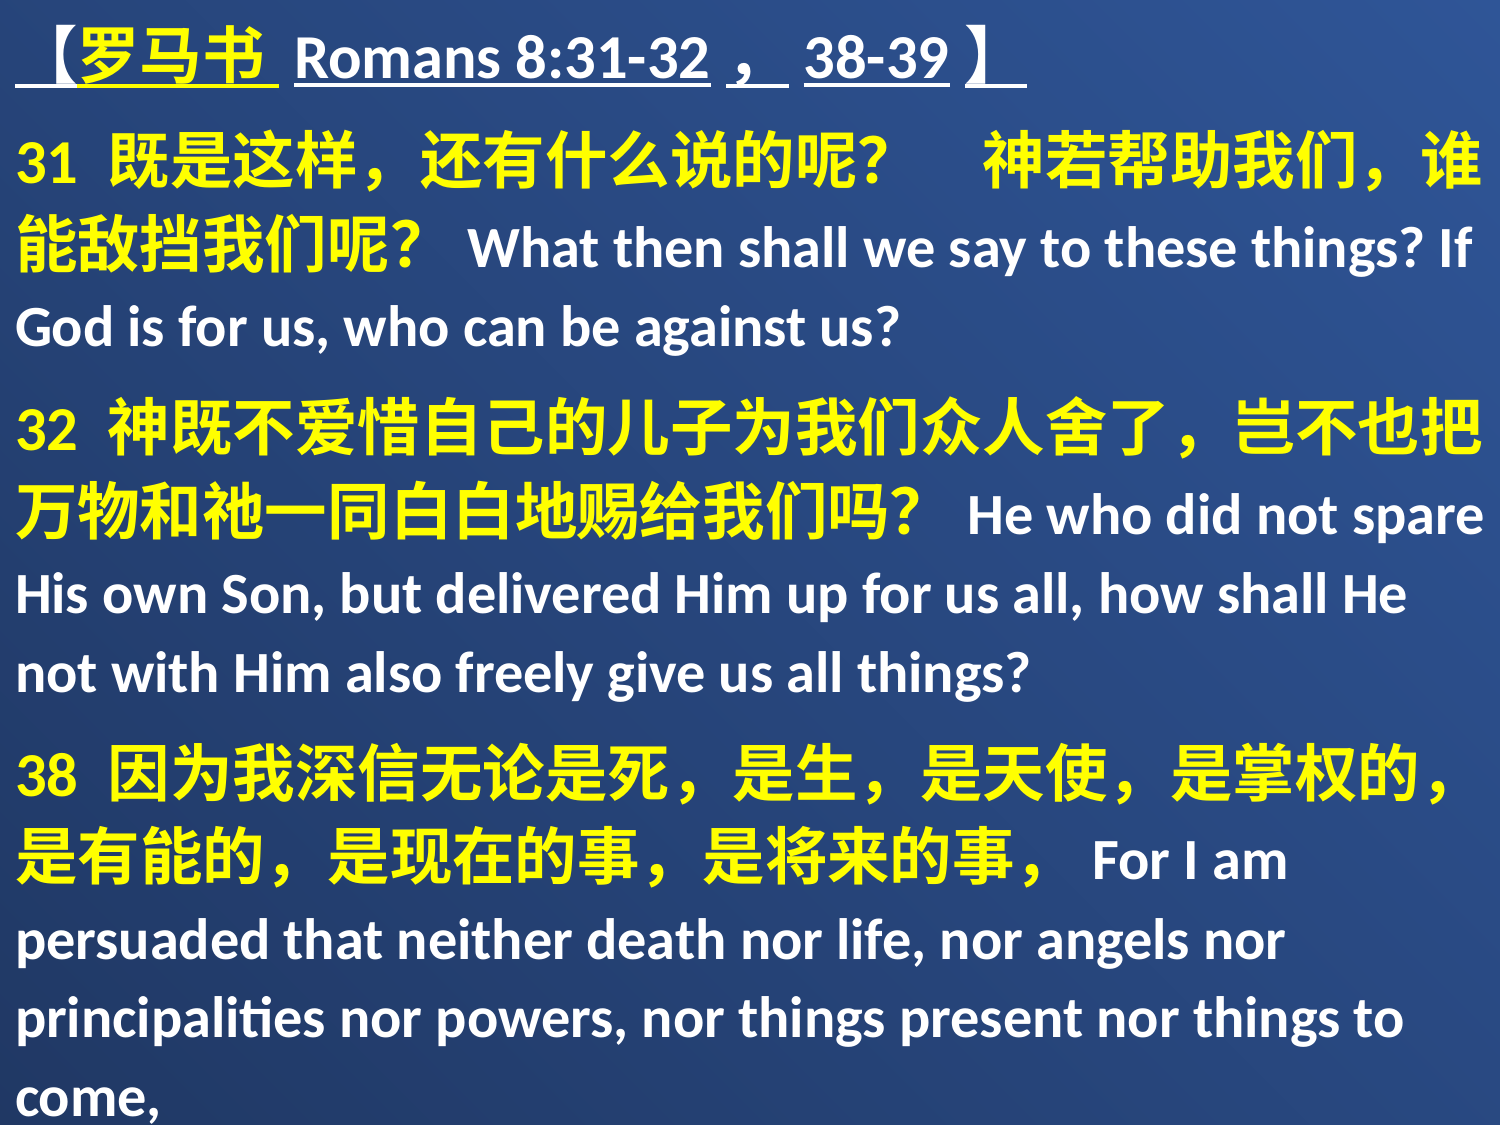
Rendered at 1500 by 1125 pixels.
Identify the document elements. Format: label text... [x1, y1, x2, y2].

subtitle 【罗马书 Romans 8:31-32，38-39】 31 既是这样，还有什么说的呢？ 神若帮助我们，谁能敌挡我们呢？What then shall we say to these things? If God is for us, who can be against us? 32 神既不爱惜自己的儿子为我们众人舍了，岂不也把万物和祂一同白白地赐给我们吗？He who did not spare His own Son, but delivered Him up for us all, how shall He not with Him also freely give us all things? 38 因为我深信无论是死，是生，是天使，是掌权的，是有能的，是现在的事，是将来的事，For I am persuaded that neither death nor life, nor angels nor principalities nor powers, nor things present nor things to come, [0, 0, 1500, 1125]
